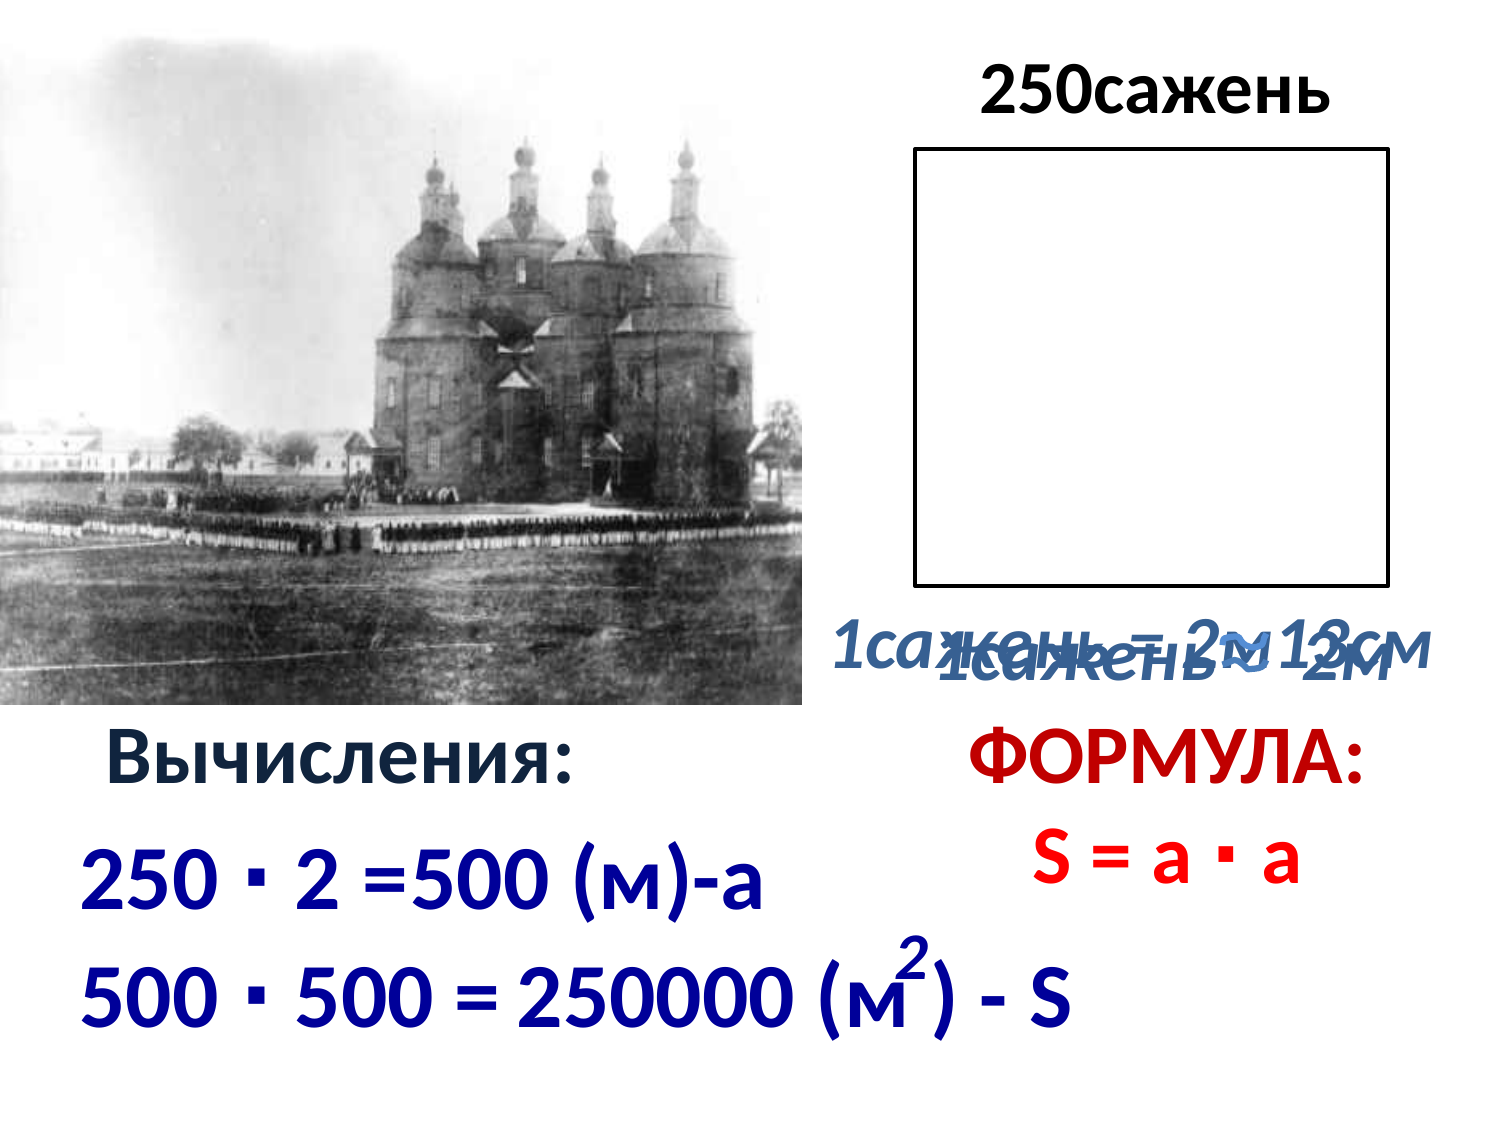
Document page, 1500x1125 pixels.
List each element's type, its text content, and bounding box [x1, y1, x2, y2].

text_box [913, 147, 1390, 586]
text_box 500 ∙ 500 = [64, 928, 501, 1054]
picture [0, 0, 802, 705]
text_box [1221, 633, 1268, 649]
text_box 250 ∙ 2 = [64, 810, 395, 928]
text_box 1сажень = 2м13см [812, 586, 1449, 691]
text_box 2 [879, 905, 963, 1000]
text_box Вычисления: [91, 713, 591, 808]
text_box 250сажень [964, 30, 1347, 136]
text_box ФОРМУЛА: S = a ∙ a [953, 703, 1382, 908]
text_box 250000 (м ) - S [501, 928, 1235, 1054]
text_box 500 (м)-а [395, 810, 809, 928]
text_box [1222, 659, 1267, 671]
text_box 1сажень 2м [917, 597, 1408, 703]
